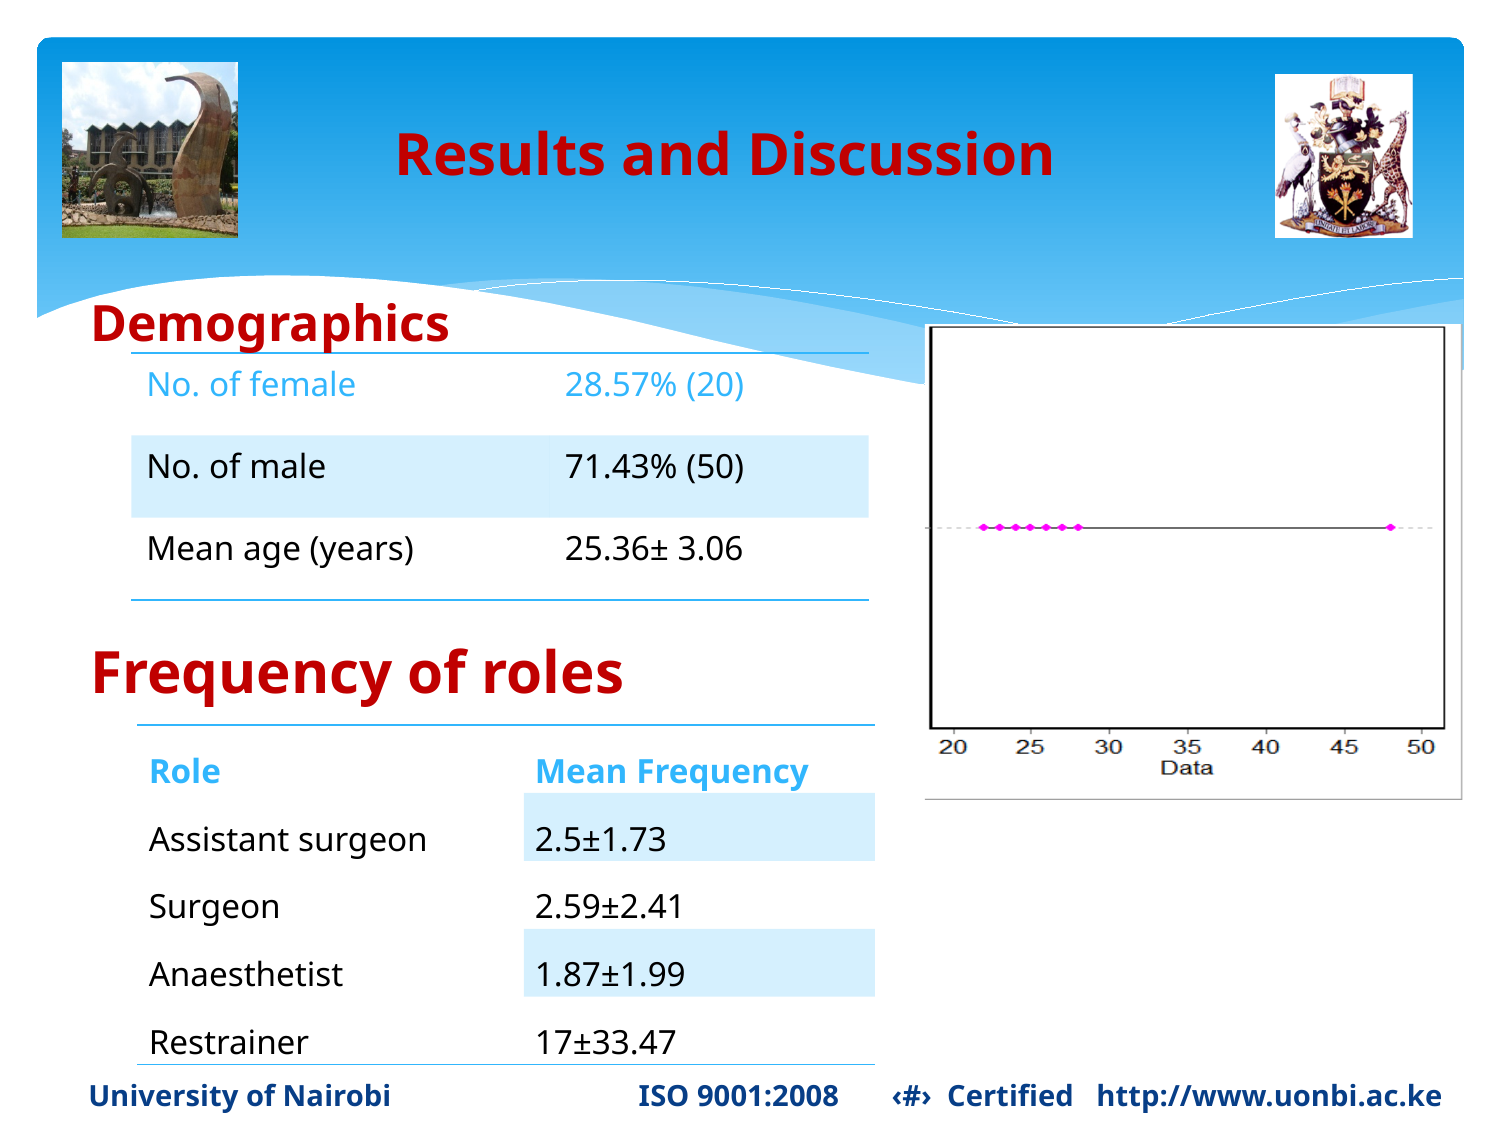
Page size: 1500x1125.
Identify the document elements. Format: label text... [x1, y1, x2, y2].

table_cell Anaesthetist [137, 929, 524, 997]
table_cell Surgeon [137, 861, 524, 929]
table_cell Restrainer [137, 997, 524, 1063]
table_header No. of female [131, 388, 550, 435]
table_header Mean Frequency [524, 730, 875, 793]
table_cell 17±33.47 [524, 997, 875, 1064]
text_box Demographics [74, 257, 663, 388]
table_cell 25.36± 3.06 [550, 518, 869, 599]
picture [924, 324, 1463, 801]
table_cell 1.87±1.99 [524, 929, 875, 997]
table_cell Assistant surgeon [137, 793, 524, 861]
text_box Frequency of roles [74, 612, 888, 730]
table_cell Mean age (years) [131, 518, 550, 599]
table_cell No. of male [131, 435, 550, 518]
table_header 28.57% (20) [550, 354, 869, 435]
table_header Role [137, 730, 524, 793]
table_cell 71.43% (50) [550, 435, 869, 518]
picture [62, 63, 238, 238]
picture [1275, 75, 1413, 238]
title Results and Discussion [275, 87, 1175, 218]
table_cell 2.5±1.73 [524, 793, 875, 861]
footer University of Nairobi ISO 9001:2008 ‹#› Certified http://www.uonbi.ac.ke [44, 1065, 1488, 1125]
table_cell 2.59±2.41 [524, 861, 875, 929]
